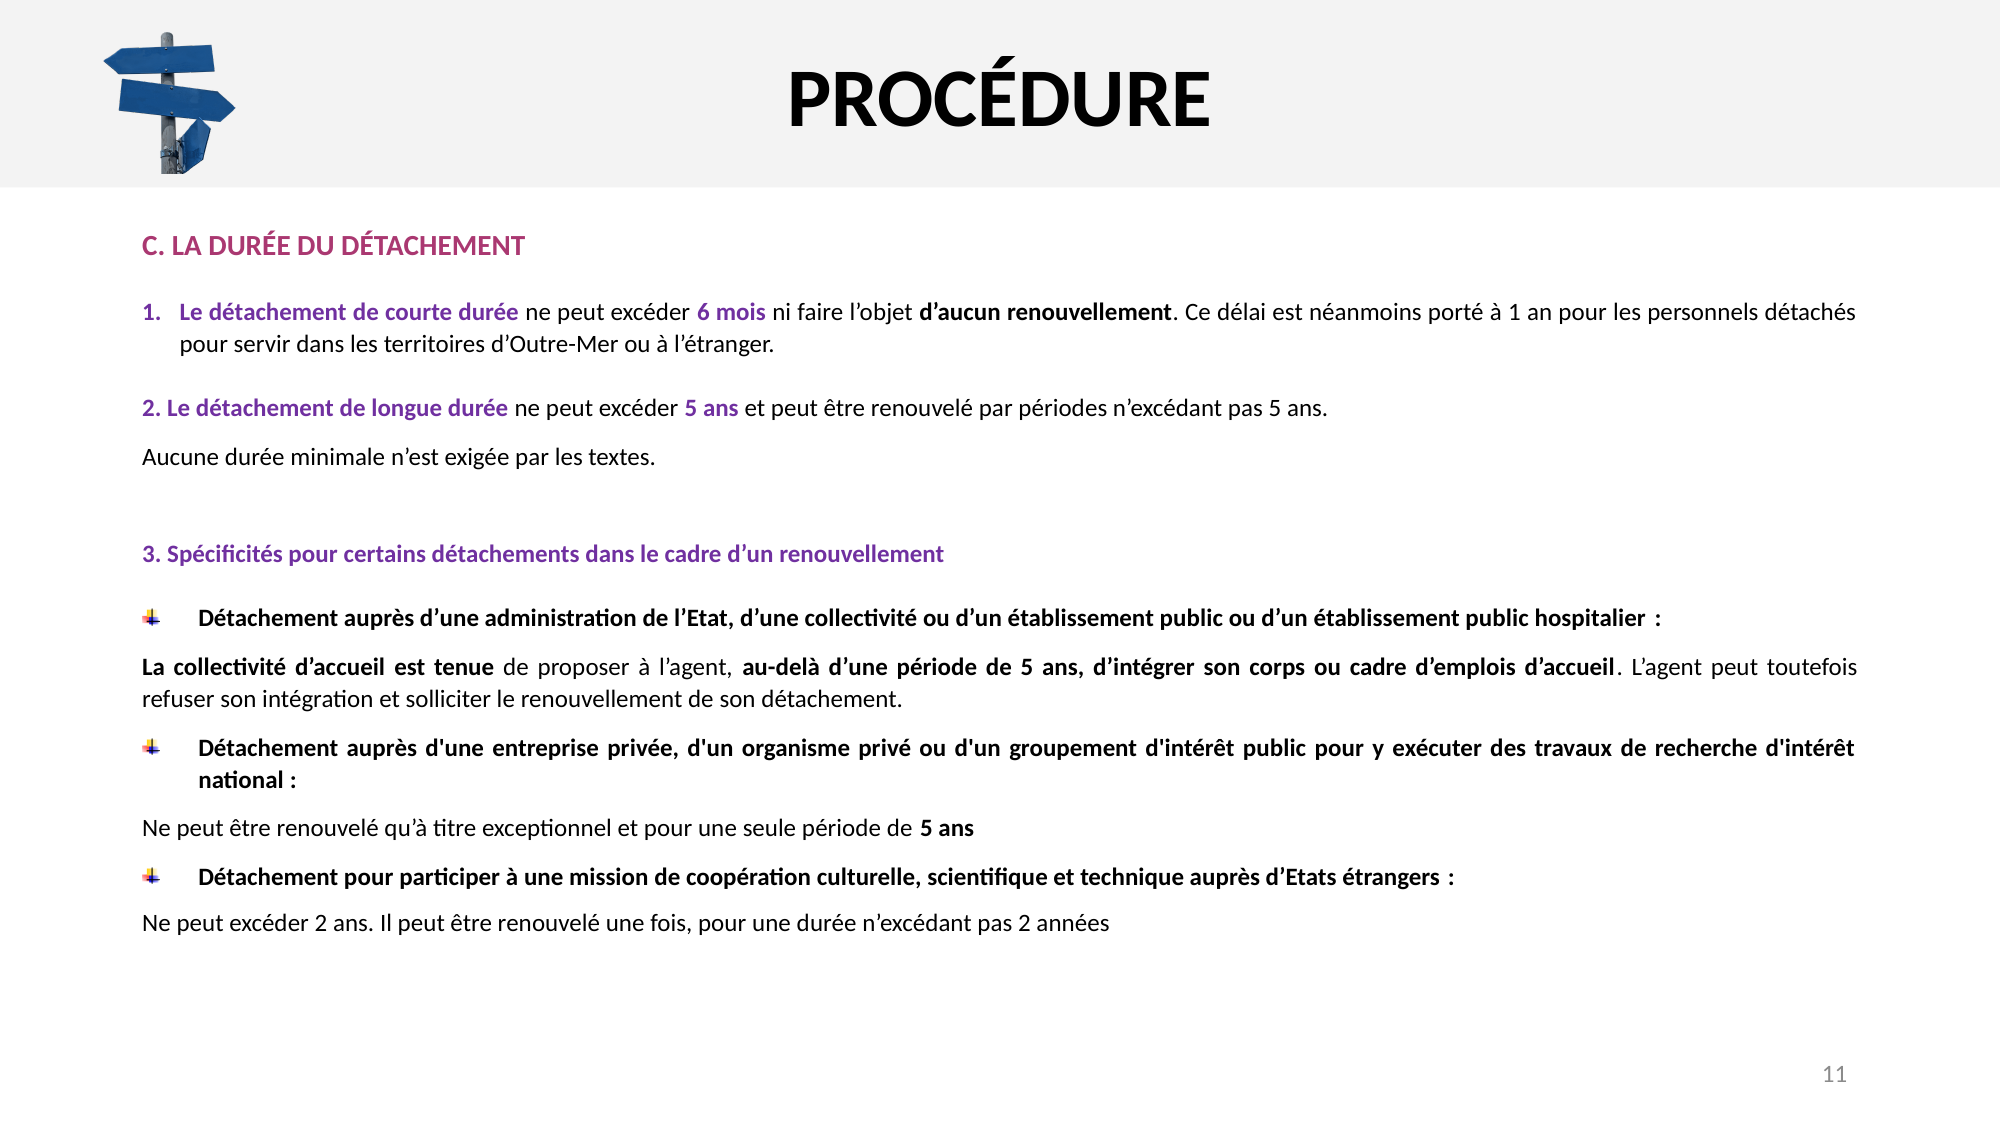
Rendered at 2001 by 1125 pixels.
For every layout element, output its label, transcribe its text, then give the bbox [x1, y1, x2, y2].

text_box C. La durée du détachement Le détachement de courte durée ne peut excéder 6 mois ni faire l’objet d’aucun renouvellement. Ce délai est néanmoins porté à 1 an pour les personnels détachés pour servir dans les territoires d’Outre-Mer ou à l’étranger. 2. Le détachement de longue durée ne peut excéder 5 ans et peut être renouvelé par périodes n’excédant pas 5 ans. Aucune durée minimale n’est exigée par les textes. 3. Spécificités pour certains détachements dans le cadre d’un renouvellement Détachement auprès d’une administration de l’Etat, d’une collectivité ou d’un établissement public ou d’un établissement public hospitalier : La collectivité d’accueil est tenue de proposer à l’agent, au-delà d’une période de 5 ans, d’intégrer son corps ou cadre d’emplois d’accueil. L’agent peut toutefois refuser son intégration et solliciter le renouvellement de son détachement. Détachement auprès d'une entreprise privée, d'un organisme privé ou d'un groupement d'intérêt public pour y exécuter des travaux de recherche d'intérêt national : Ne peut être renouvelé qu’à titre exceptionnel et pour une seule période de 5 ans Détachement pour participer à une mission de coopération culturelle, scientifique et technique auprès d’Etats étrangers : Ne peut excéder 2 ans. Il peut être renouvelé une fois, pour une durée n’excédant pas 2 années [127, 216, 1873, 945]
slide_number 11 [1412, 1042, 1863, 1103]
picture [58, 9, 277, 174]
text_box [0, 0, 2000, 188]
picture [142, 737, 160, 755]
picture [142, 607, 160, 626]
picture [142, 866, 160, 884]
text_box PROCÉDURE [746, 35, 1254, 151]
